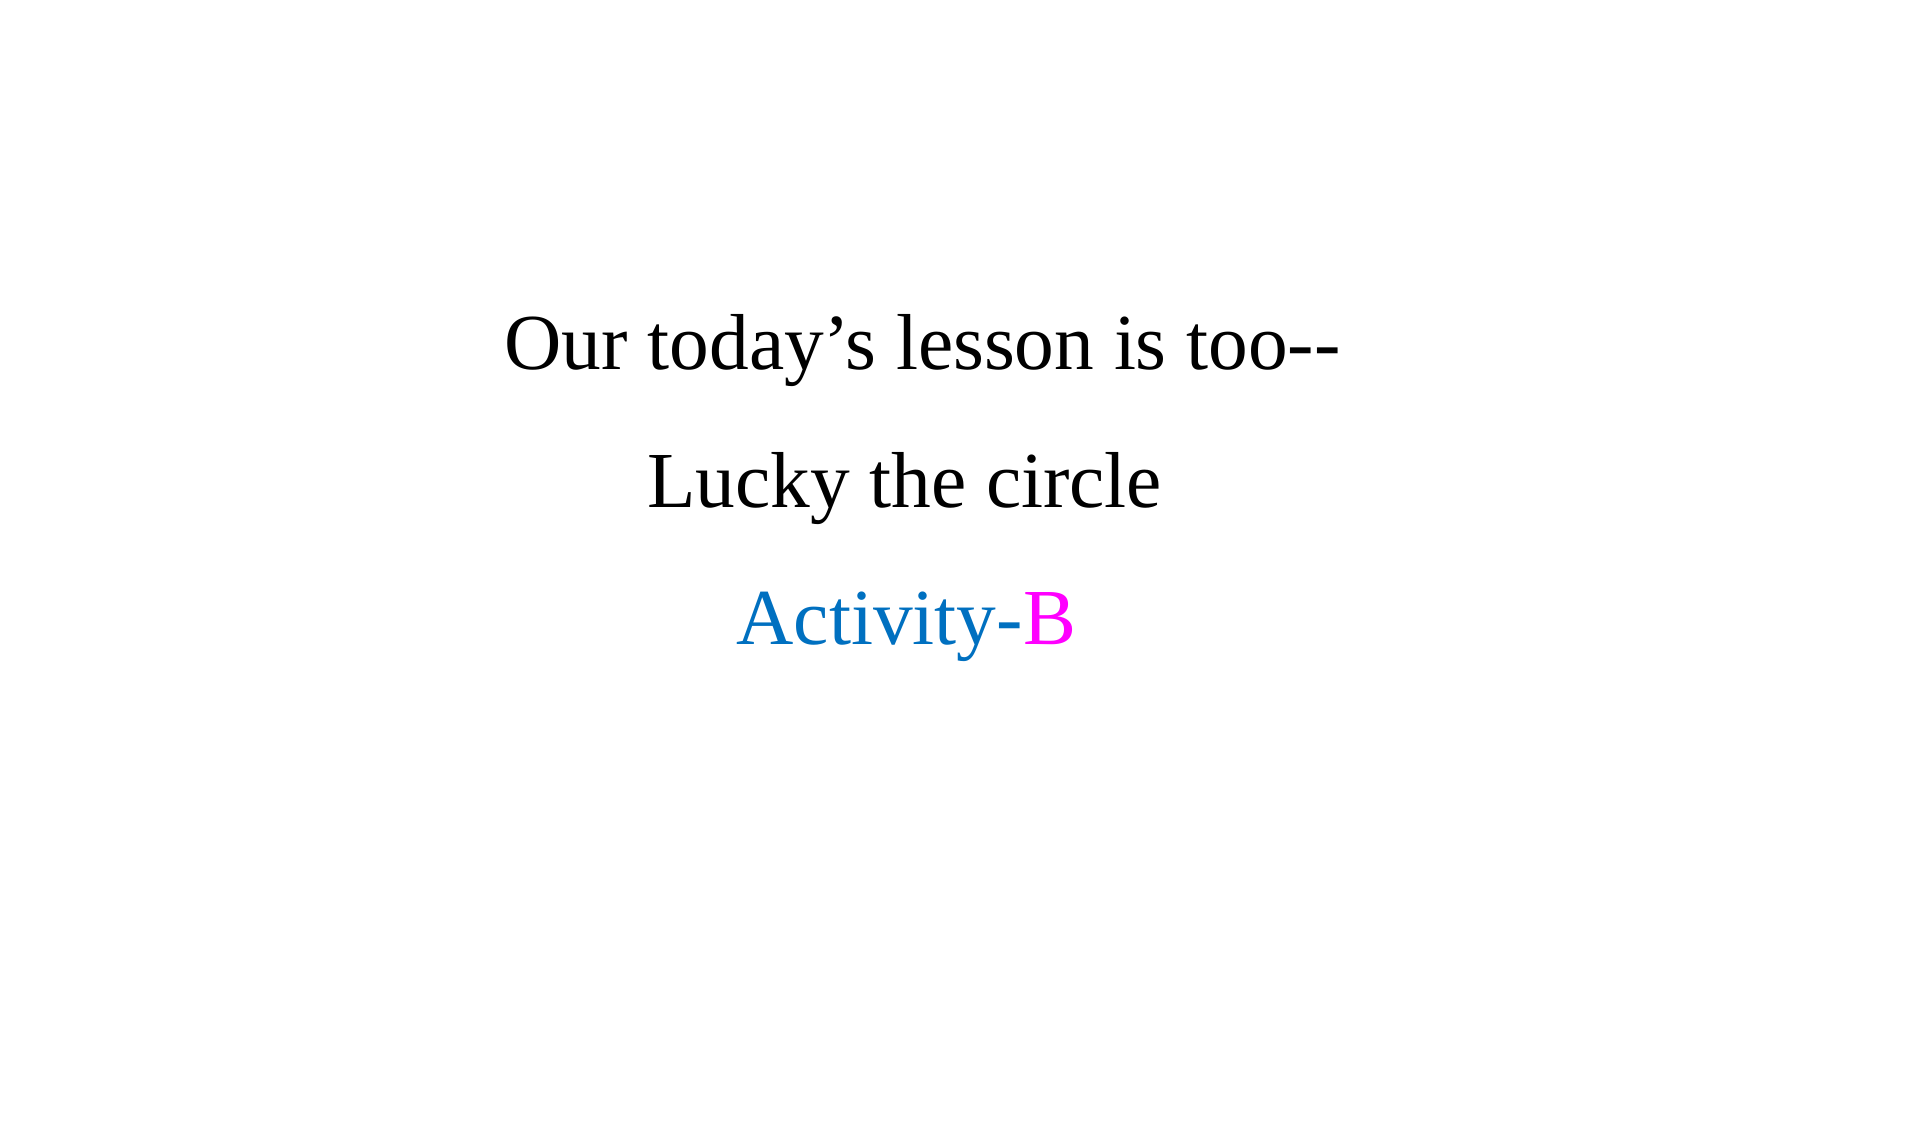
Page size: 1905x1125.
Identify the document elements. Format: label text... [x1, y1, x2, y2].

text_box Our today’s lesson is too-- [489, 282, 1570, 393]
text_box Activity-B [722, 549, 1277, 670]
text_box Lucky the circle [632, 412, 1365, 532]
